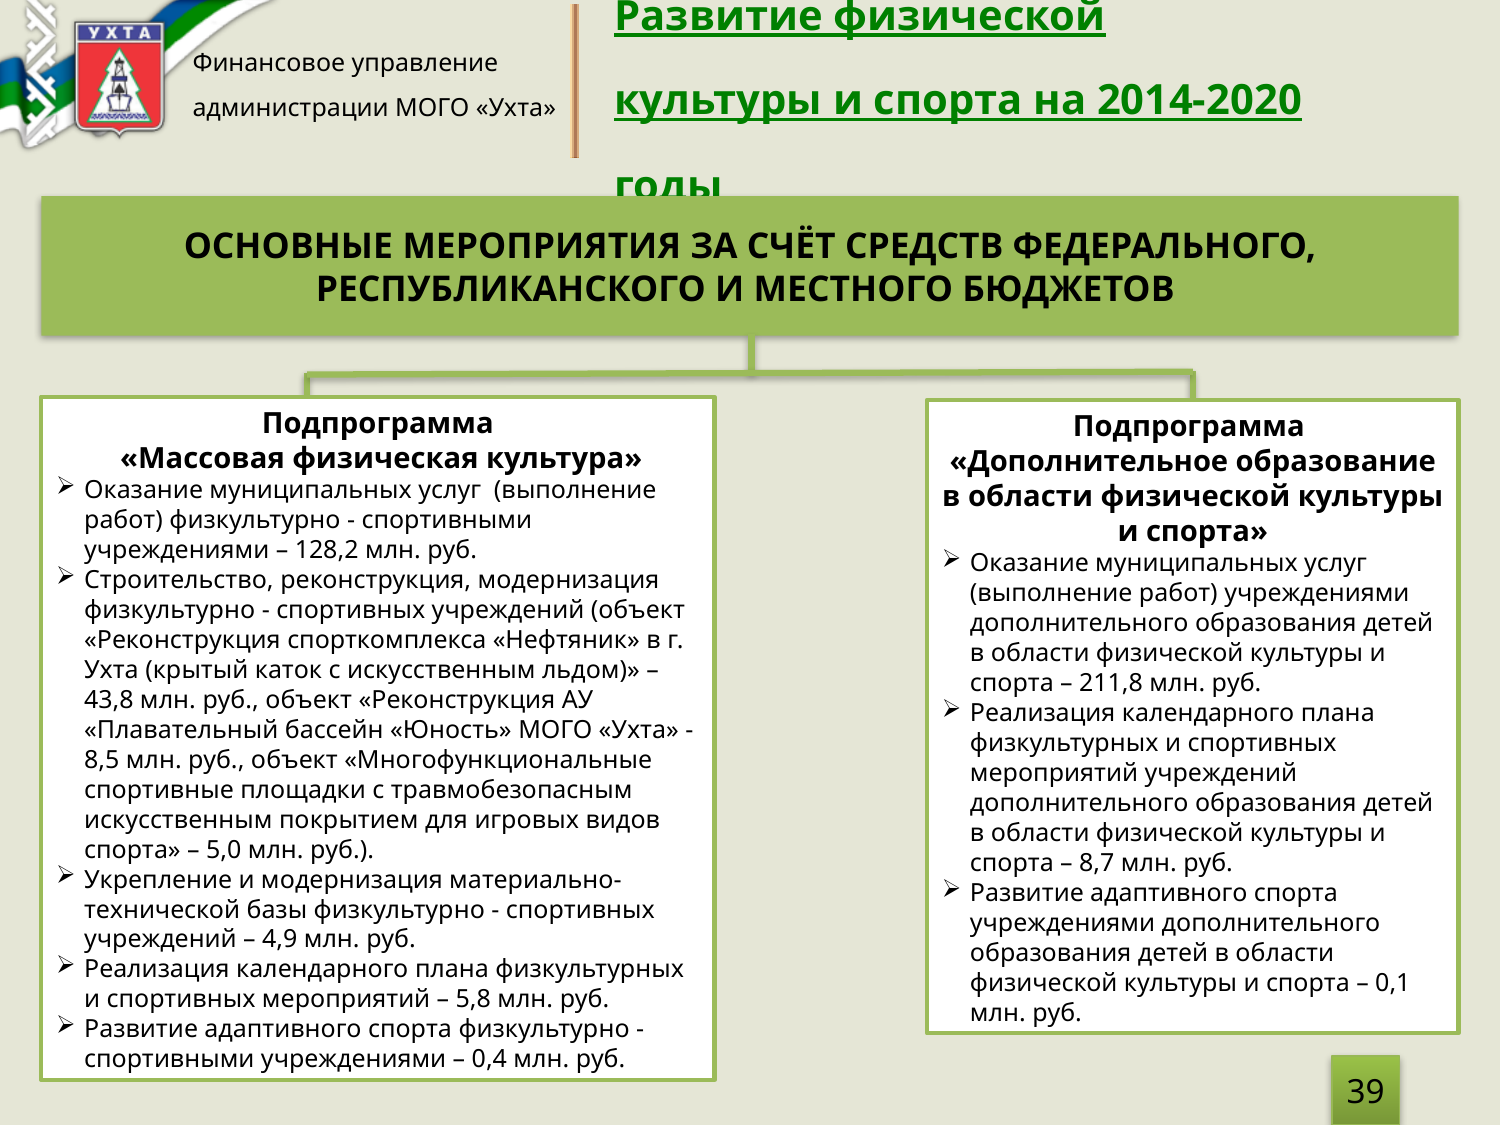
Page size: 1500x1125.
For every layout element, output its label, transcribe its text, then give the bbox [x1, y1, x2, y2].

picture [0, 0, 1500, 1125]
text_box Подпрограмма «Массовая физическая культура» Оказание муниципальных услуг (выполнение работ) физкультурно - спортивными учреждениями – 128,2 млн. руб. Строительство, реконструкция, модернизация физкультурно - спортивных учреждений (объект «Реконструкция спорткомплекса «Нефтяник» в г. Ухта (крытый каток с искусственным льдом)» – 43,8 млн. руб., объект «Реконструкция АУ «Плавательный бассейн «Юность» МОГО «Ухта» - 8,5 млн. руб., объект «Многофункциональные спортивные площадки с травмобезопасным искусственным покрытием для игровых видов спорта» – 5,0 млн. руб.). Укрепление и модернизация материально-технической базы физкультурно - спортивных учреждений – 4,9 млн. руб. Реализация календарного плана физкультурных и спортивных мероприятий – 5,8 млн. руб. Развитие адаптивного спорта физкультурно - спортивными учреждениями – 0,4 млн. руб. [39, 395, 717, 1082]
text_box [306, 371, 1194, 375]
text_box 39 [1331, 1055, 1400, 1125]
text_box ОСНОВНЫЕ МЕРОПРИЯТИЯ ЗА СЧЁТ СРЕДСТВ ФЕДЕРАЛЬНОГО, РЕСПУБЛИКАНСКОГО И МЕСТНОГО БЮДЖЕТОВ [41, 196, 1459, 336]
text_box Подпрограмма «Дополнительное образование в области физической культуры и спорта» Оказание муниципальных услуг (выполнение работ) учреждениями дополнительного образования детей в области физической культуры и спорта – 211,8 млн. руб. Реализация календарного плана физкультурных и спортивных мероприятий учреждений дополнительного образования детей в области физической культуры и спорта – 8,7 млн. руб. Развитие адаптивного спорта учреждениями дополнительного образования детей в области физической культуры и спорта – 0,1 млн. руб. [925, 398, 1461, 1035]
text_box Финансовое управление администрации МОГО «Ухта» [330, 24, 523, 129]
text_box Развитие физической культуры и спорта на 2014-2020 годы [675, 5, 1332, 157]
